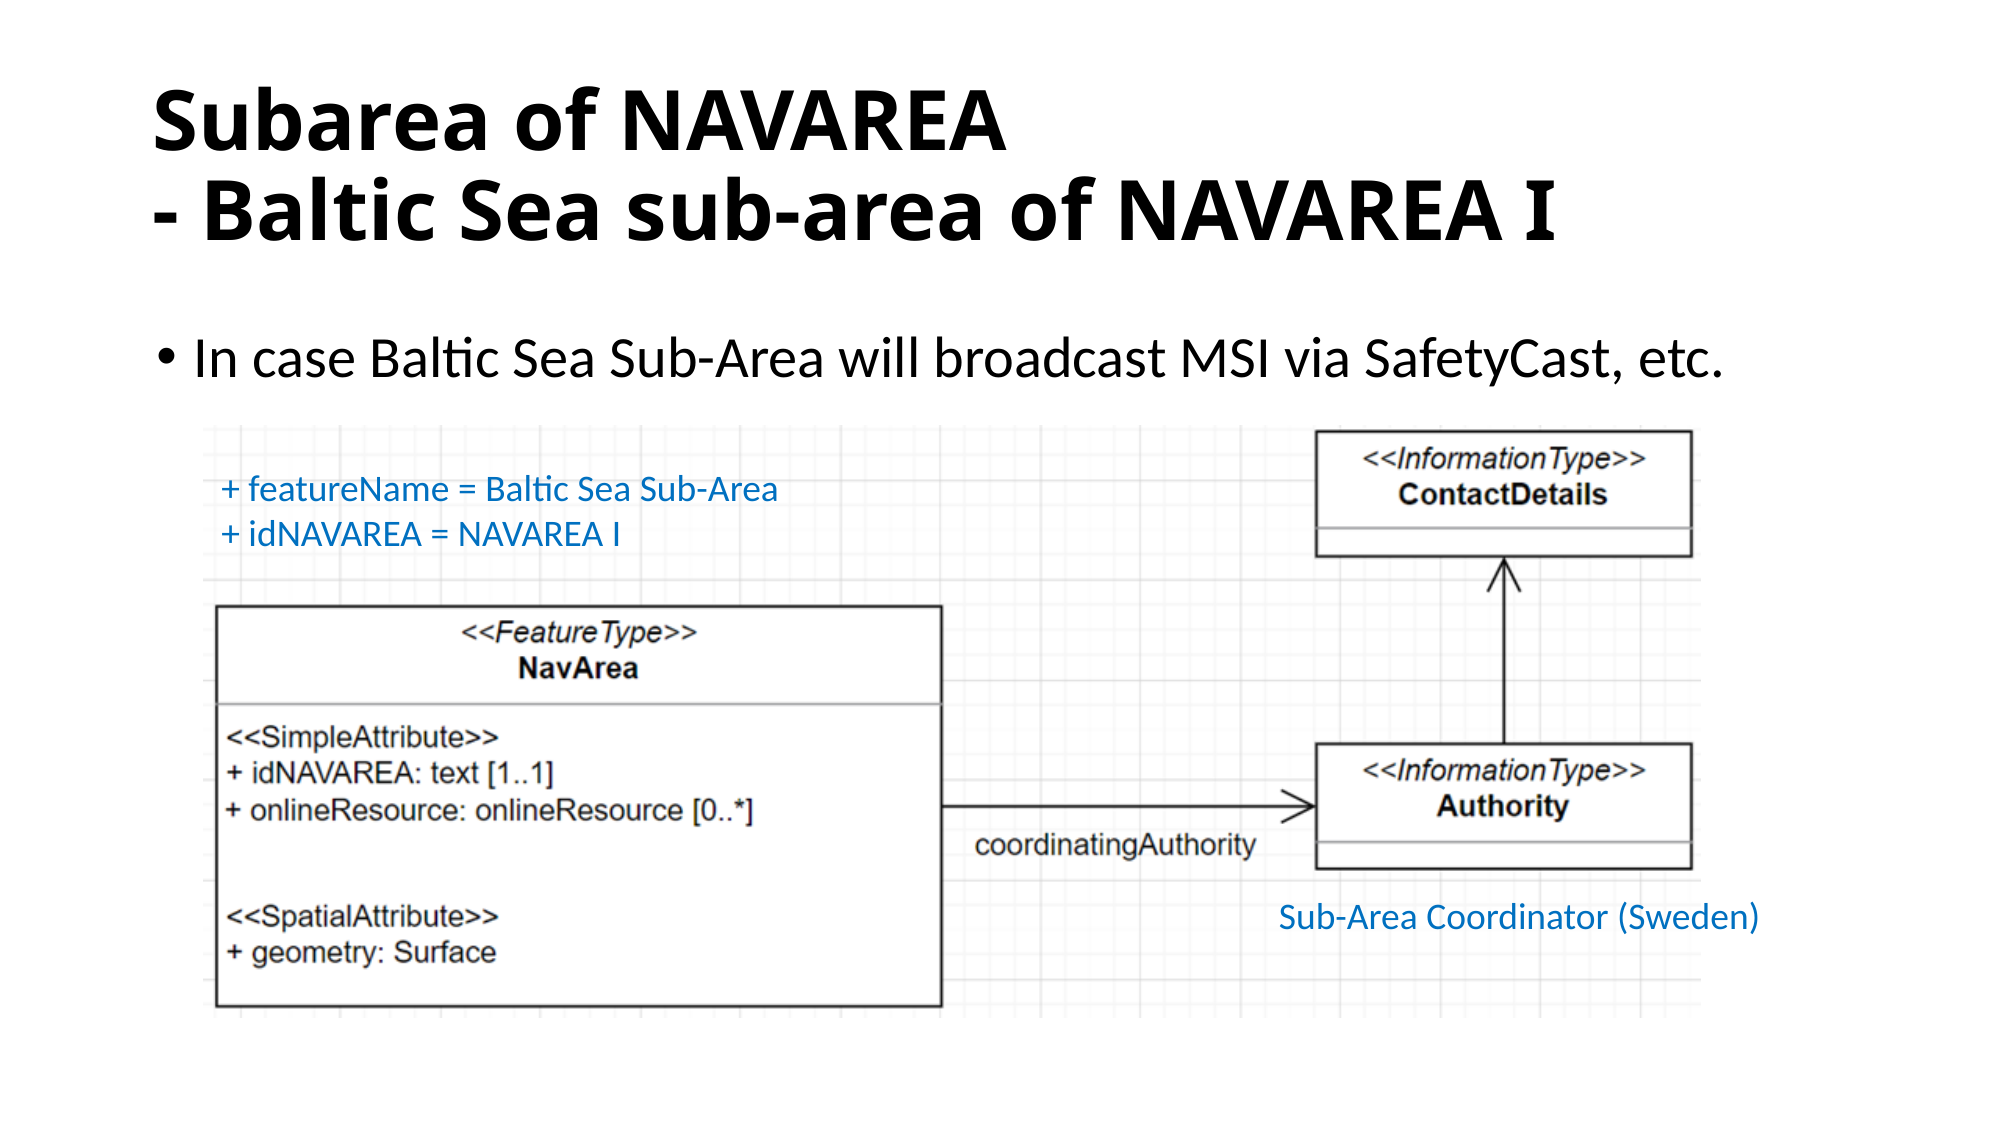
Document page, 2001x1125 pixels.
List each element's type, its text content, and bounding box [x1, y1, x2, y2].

list In case Baltic Sea Sub-Area will broadcast MSI via SafetyCast, etc. [141, 319, 1867, 1018]
picture [203, 425, 1701, 1018]
text_box Sub-Area Coordinator (Sweden) [1701, 884, 1776, 945]
title Subarea of NAVAREA - Baltic Sea sub-area of NAVAREA I [137, 59, 1863, 278]
